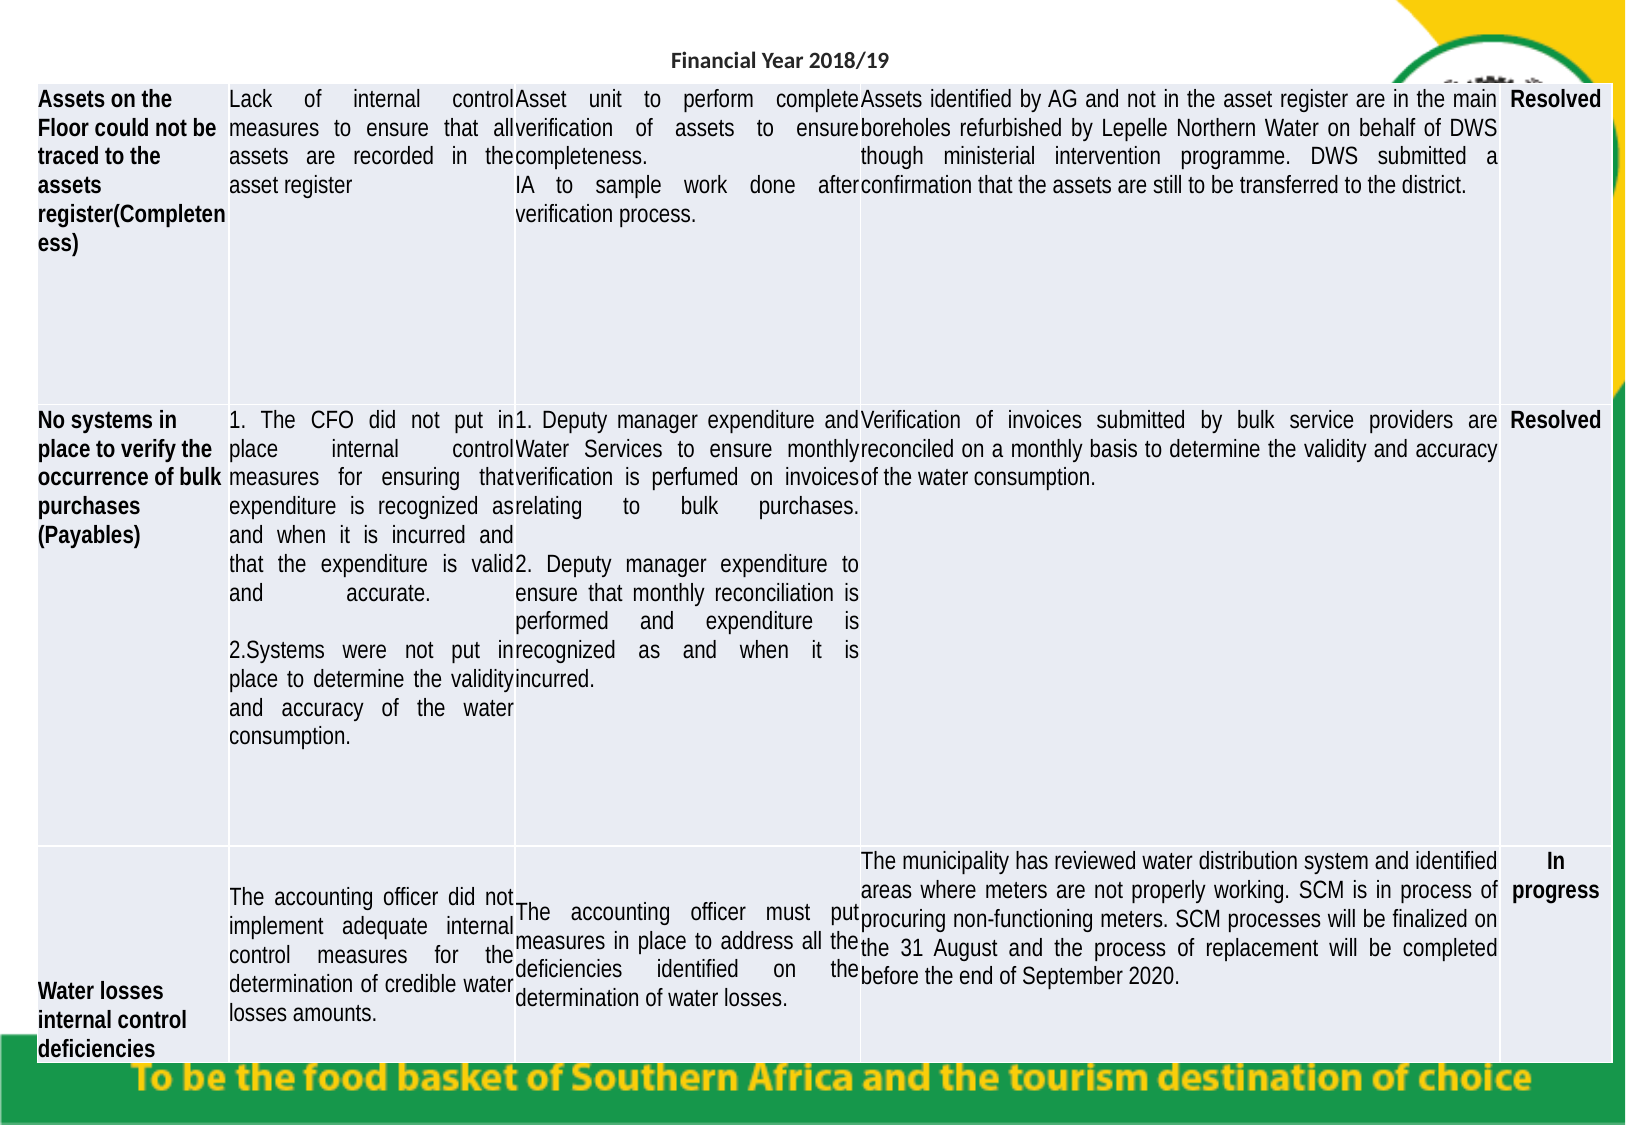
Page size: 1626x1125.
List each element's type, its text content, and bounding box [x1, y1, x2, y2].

table_header Lack of internal control measures to ensure that all assets are recorded in the asset register [230, 84, 514, 404]
table_cell The municipality has reviewed water distribution system and identified areas where meters are not properly working. SCM is in process of procuring non-functioning meters. SCM processes will be finalized on the 31 August and the process of replacement will be completed before the end of September 2020. [861, 847, 1499, 1062]
table_cell Resolved [1501, 405, 1611, 845]
table_cell The accounting officer must put measures in place to address all the deficiencies identified on the determination of water losses. [516, 847, 860, 1062]
table_header Asset unit to perform complete verification of assets to ensure completeness. IA to sample work done after verification process. [516, 84, 860, 404]
table_cell 1. Deputy manager expenditure and Water Services to ensure monthly verification is perfumed on invoices relating to bulk purchases. 2. Deputy manager expenditure to ensure that monthly reconciliation is performed and expenditure is recognized as and when it is incurred. [516, 405, 860, 845]
table_cell The accounting officer did not implement adequate internal control measures for the determination of credible water losses amounts. [230, 847, 514, 1062]
picture [0, 0, 1626, 1125]
table_header Assets on the Floor could not be traced to the assets register(Completeness) [38, 84, 228, 404]
table_header Assets identified by AG and not in the asset register are in the main boreholes refurbished by Lepelle Northern Water on behalf of DWS though ministerial intervention programme. DWS submitted a confirmation that the assets are still to be transferred to the district. [861, 84, 1499, 404]
text_box Financial Year 2018/19 [75, 37, 1475, 81]
table_cell Water losses internal control deficiencies [38, 847, 228, 1062]
table_cell No systems in place to verify the occurrence of bulk purchases (Payables) [38, 405, 228, 845]
table_cell Verification of invoices submitted by bulk service providers are reconciled on a monthly basis to determine the validity and accuracy of the water consumption. [861, 405, 1499, 845]
table_cell 1. The CFO did not put in place internal control measures for ensuring that expenditure is recognized as and when it is incurred and that the expenditure is valid and accurate. 2.Systems were not put in place to determine the validity and accuracy of the water consumption. [230, 405, 514, 845]
table_header Resolved [1501, 84, 1611, 404]
table_cell In progress [1501, 847, 1611, 1062]
